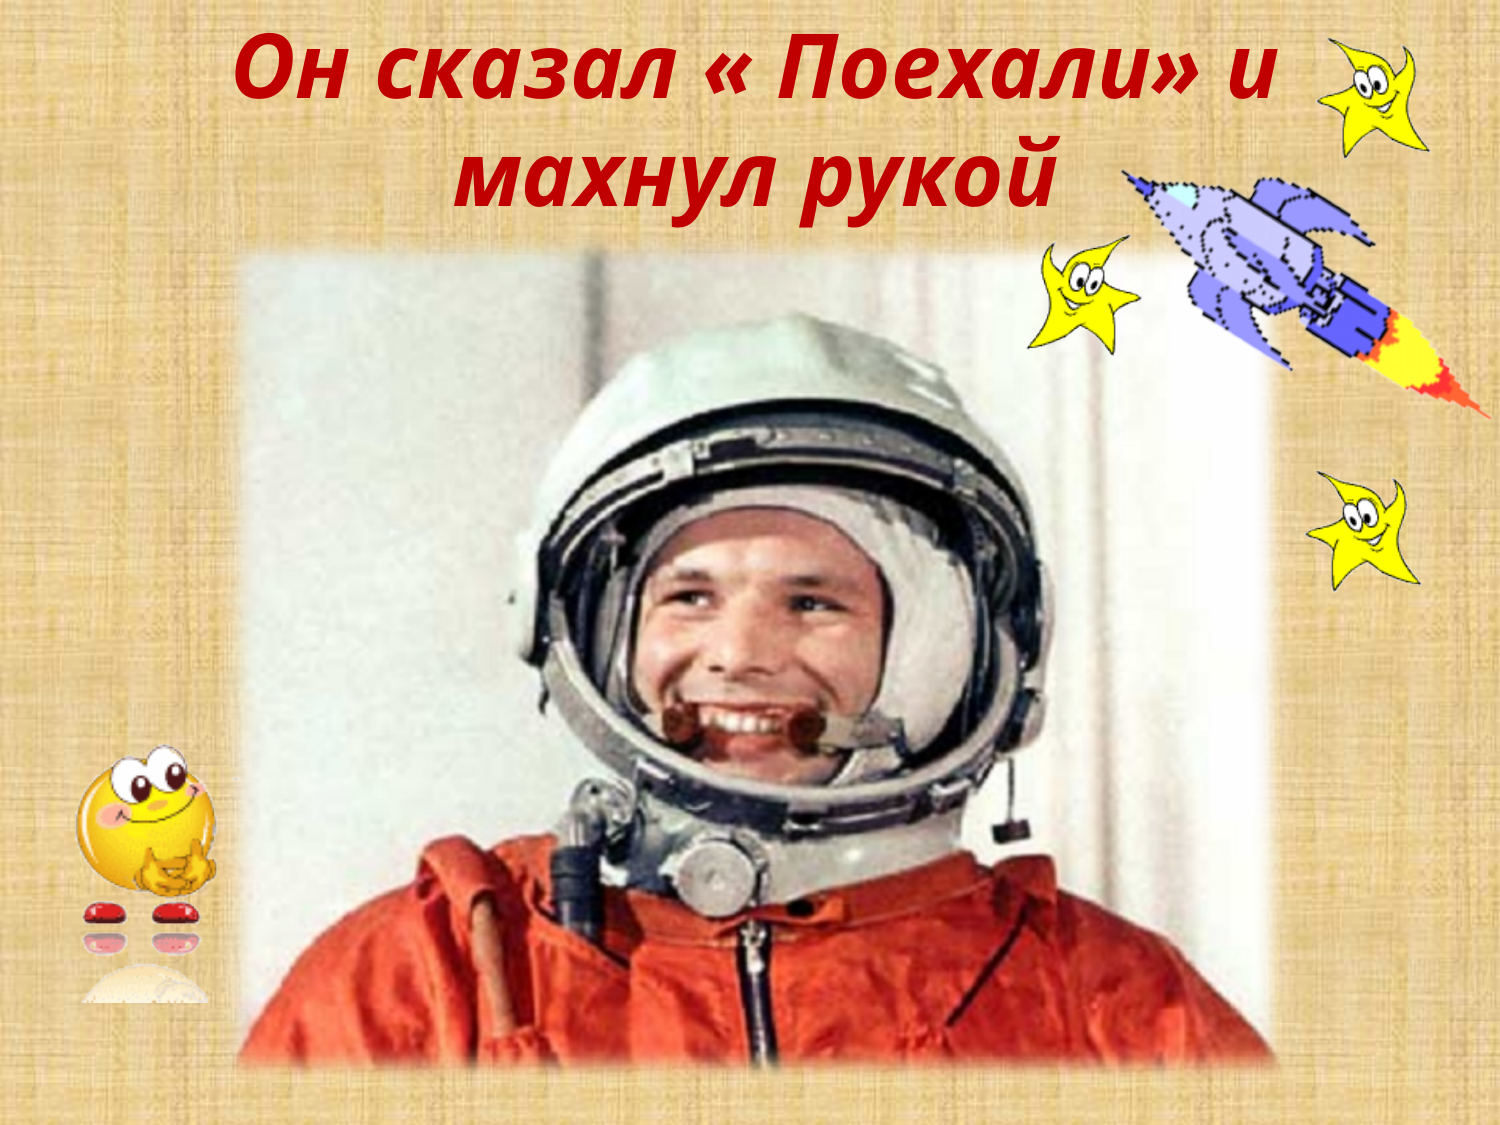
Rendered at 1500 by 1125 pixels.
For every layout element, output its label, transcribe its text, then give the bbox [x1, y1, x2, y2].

picture [0, 0, 1500, 1125]
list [218, 231, 1294, 1083]
title Он сказал « Поехали» и махнул рукой [41, 0, 1290, 233]
